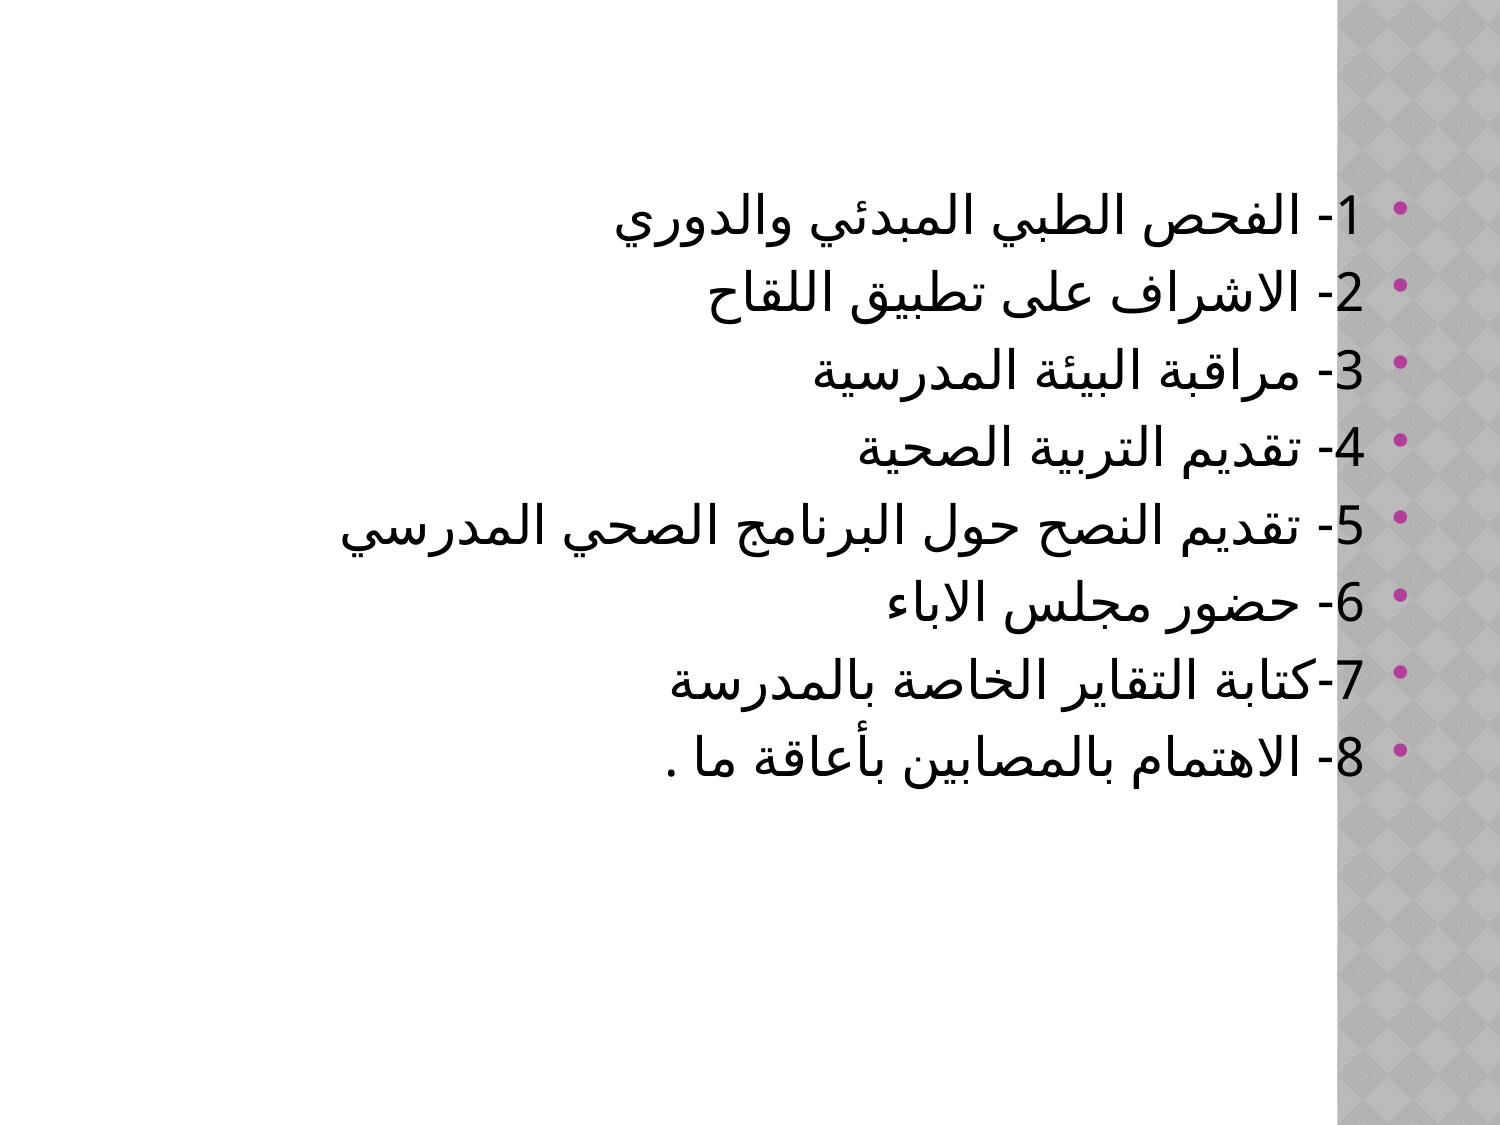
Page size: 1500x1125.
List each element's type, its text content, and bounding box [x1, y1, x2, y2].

list 1- الفحص الطبي المبدئي والدوري 2- الاشراف على تطبيق اللقاح 3- مراقبة البيئة المدرسية 4- تقديم التربية الصحية 5- تقديم النصح حول البرنامج الصحي المدرسي 6- حضور مجلس الاباء 7-كتابة التقاير الخاصة بالمدرسة 8- الاهتمام بالمصابين بأعاقة ما . [75, 172, 1425, 1094]
